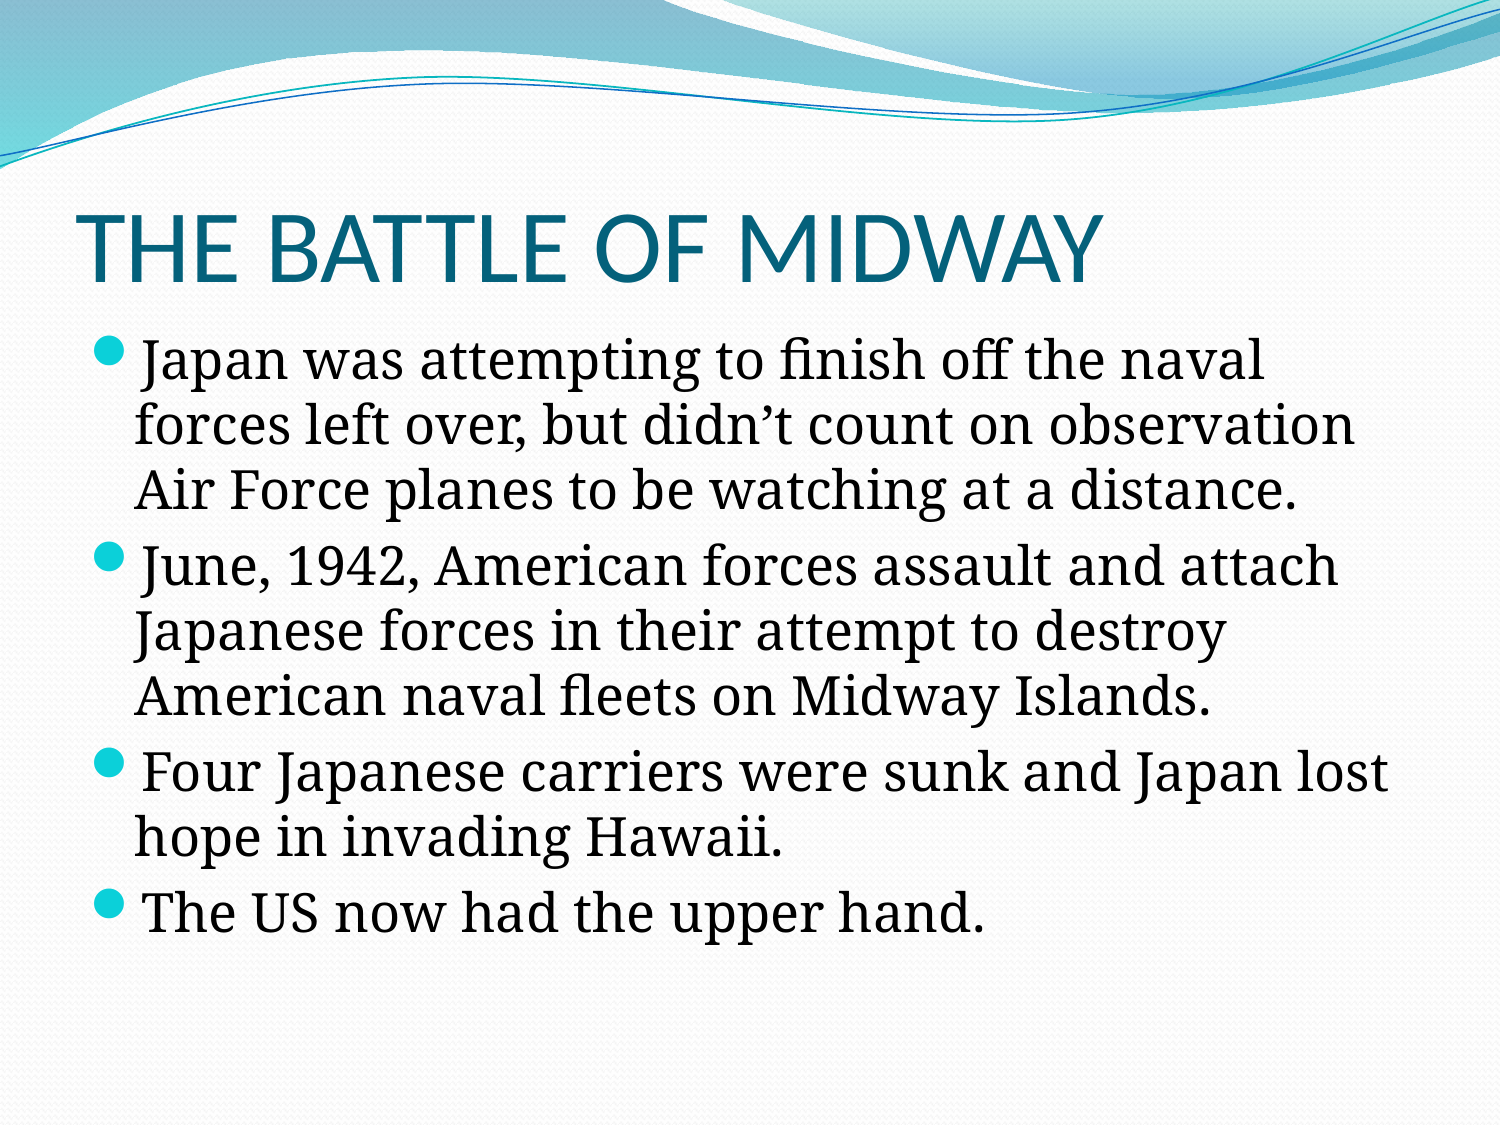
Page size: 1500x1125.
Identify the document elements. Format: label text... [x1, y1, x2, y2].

title THE BATTLE OF MIDWAY [75, 115, 1425, 303]
list Japan was attempting to finish off the naval forces left over, but didn’t count on observation Air Force planes to be watching at a distance. June, 1942, American forces assault and attach Japanese forces in their attempt to destroy American naval fleets on Midway Islands. Four Japanese carriers were sunk and Japan lost hope in invading Hawaii. The US now had the upper hand. [75, 317, 1425, 1038]
